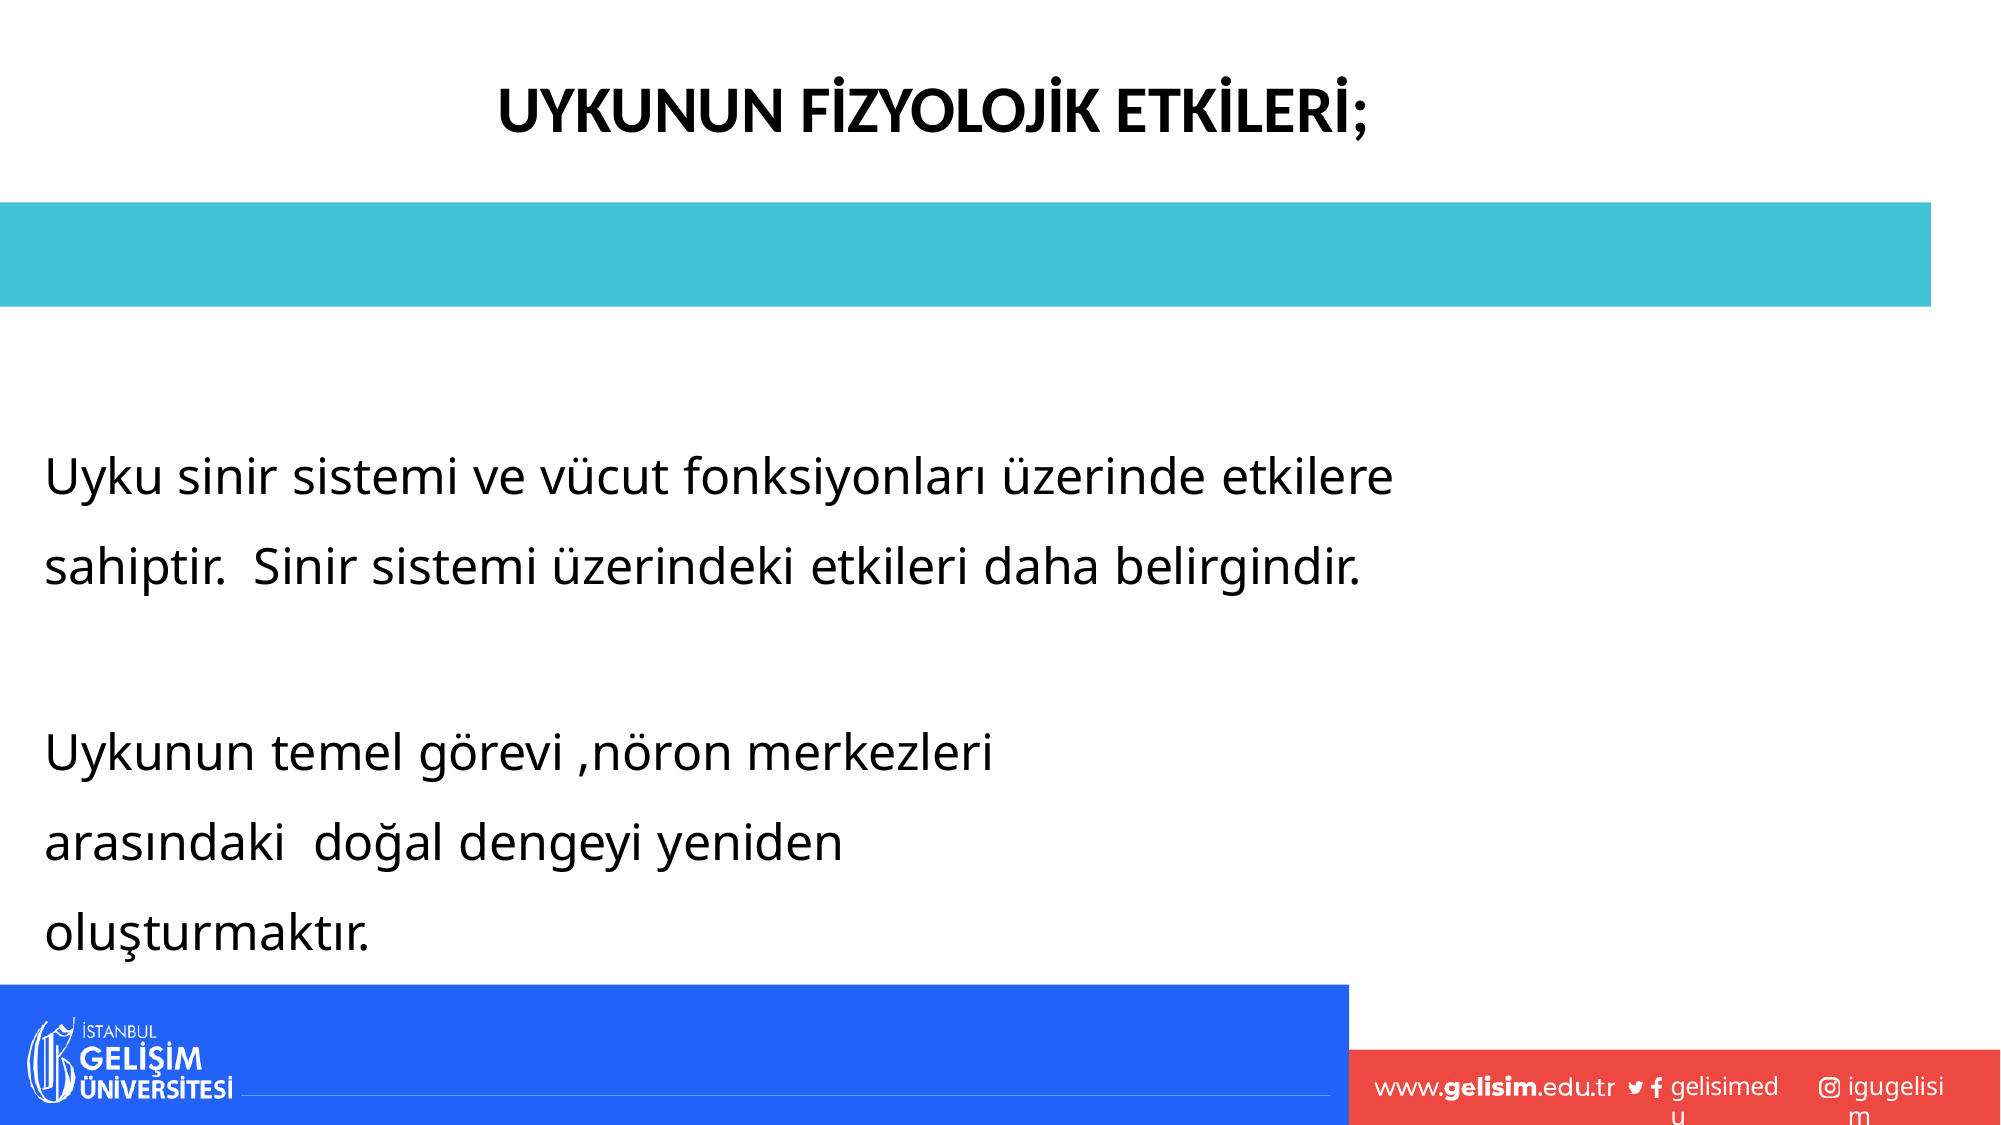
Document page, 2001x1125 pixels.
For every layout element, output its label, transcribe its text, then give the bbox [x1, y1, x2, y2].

footer igugelisim [1845, 1070, 1957, 1125]
title UYKUNUN FİZYOLOJİK ETKİLERİ; [494, 63, 1377, 254]
picture [1651, 1077, 1662, 1098]
slide_number gelisimedu [1668, 1070, 1788, 1125]
picture [27, 1017, 232, 1103]
picture [1628, 1081, 1643, 1094]
text_box Uyku sinir sistemi ve vücut fonksiyonları üzerinde etkilere sahiptir. Sinir sistemi üzerindeki etkileri daha belirgindir. Uykunun temel görevi ,nöron merkezleri arasındaki doğal dengeyi yeniden oluşturmaktır. [42, 412, 1504, 961]
picture [1819, 1077, 1840, 1098]
picture [1576, 1082, 1589, 1096]
picture [1591, 1079, 1615, 1096]
